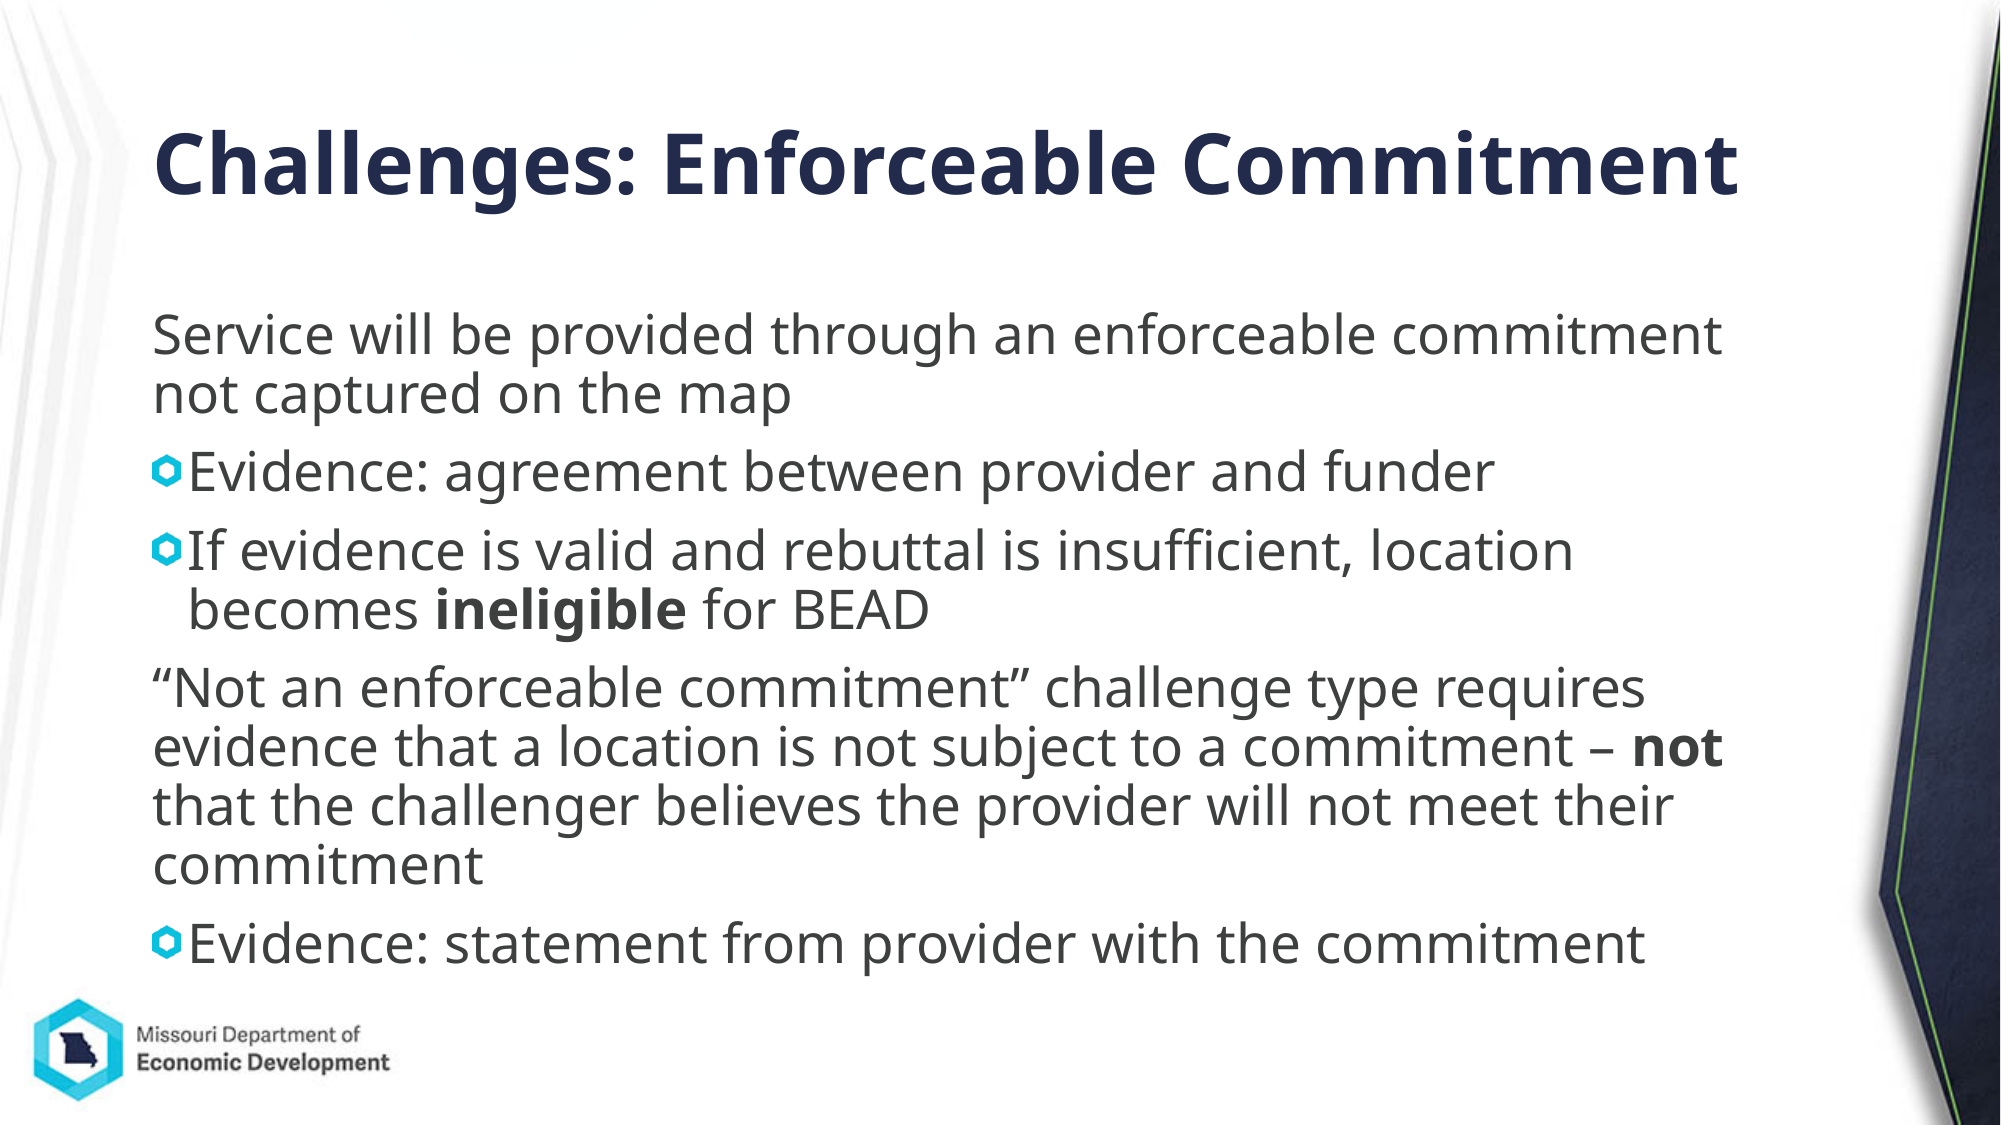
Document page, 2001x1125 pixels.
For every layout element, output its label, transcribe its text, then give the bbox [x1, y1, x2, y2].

picture [0, 0, 2001, 1125]
list Service will be provided through an enforceable commitment not captured on the map Evidence: agreement between provider and funder If evidence is valid and rebuttal is insufficient, location becomes ineligible for BEAD “Not an enforceable commitment” challenge type requires evidence that a location is not subject to a commitment – not that the challenger believes the provider will not meet their commitment Evidence: statement from provider with the commitment [137, 299, 1834, 984]
title Challenges: Enforceable Commitment [137, 93, 1863, 221]
